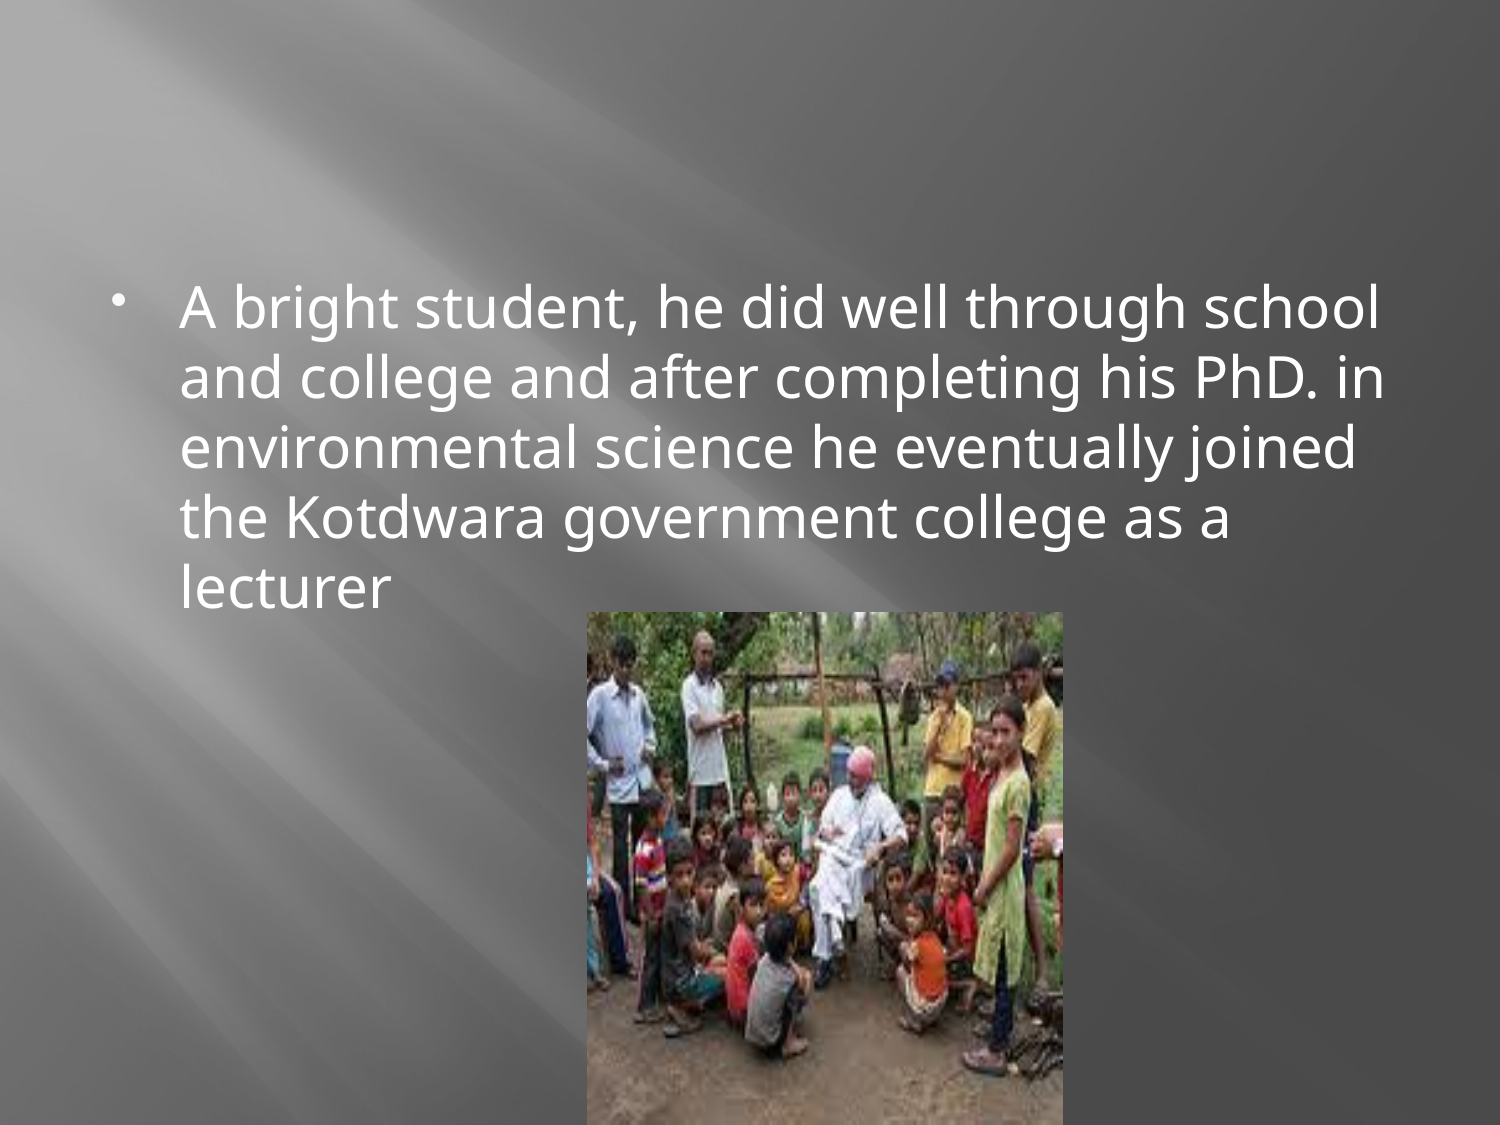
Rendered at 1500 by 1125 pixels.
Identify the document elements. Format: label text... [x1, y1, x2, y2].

picture [587, 612, 1063, 1125]
list A bright student, he did well through school and college and after completing his PhD. in environmental science he eventually joined the Kotdwara government college as a lecturer [75, 262, 1425, 1035]
